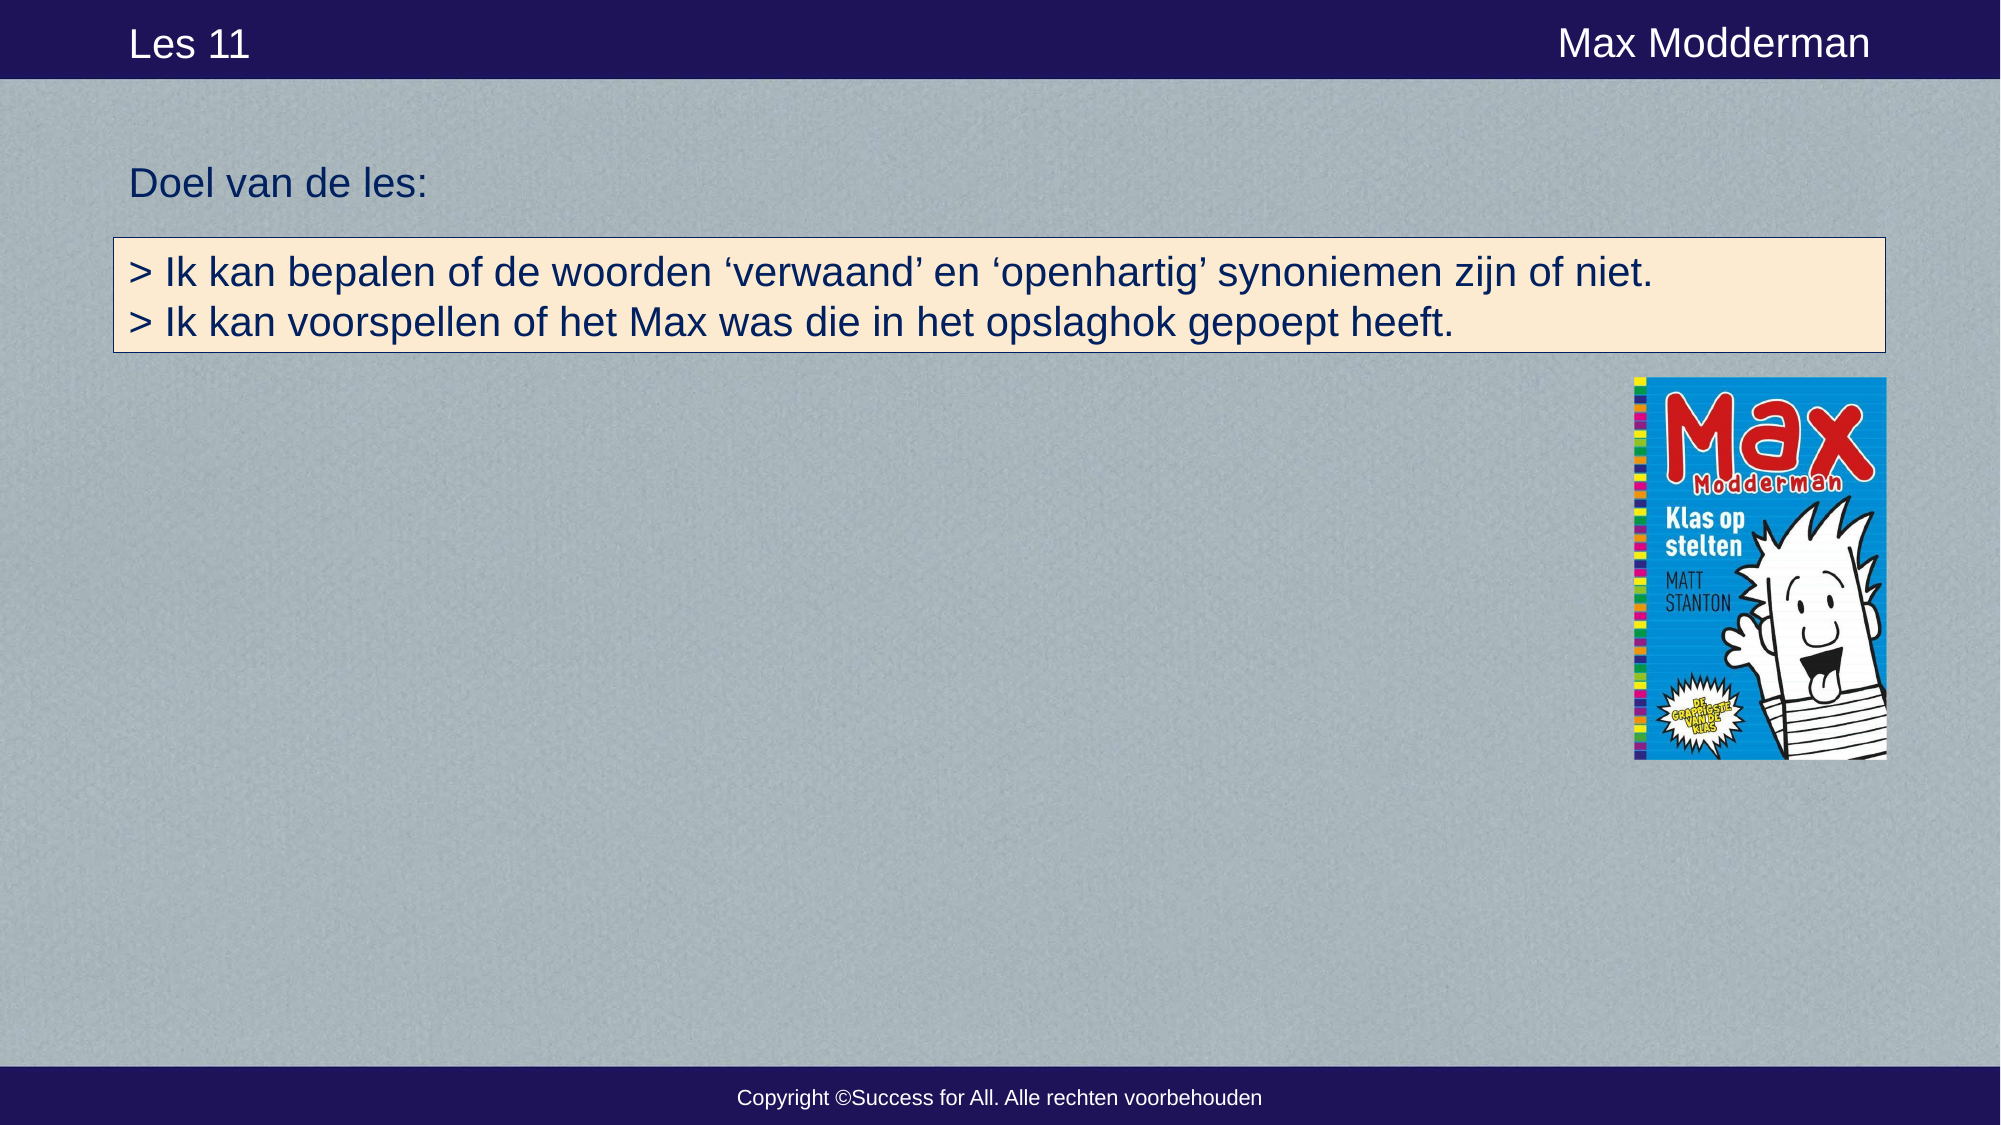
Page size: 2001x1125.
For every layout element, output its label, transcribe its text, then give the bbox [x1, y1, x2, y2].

text_box Copyright ©Success for All. Alle rechten voorbehouden [0, 1076, 2000, 1125]
text_box Les 11 [114, 9, 354, 75]
text_box Max Modderman [999, 8, 1886, 123]
picture [0, 0, 2001, 1125]
text_box > Ik kan bepalen of de woorden ‘verwaand’ en ‘openhartig’ synoniemen zijn of niet. > Ik kan voorspellen of het Max was die in het opslaghok gepoept heeft. [113, 237, 1886, 353]
text_box Doel van de les: [113, 148, 1635, 214]
